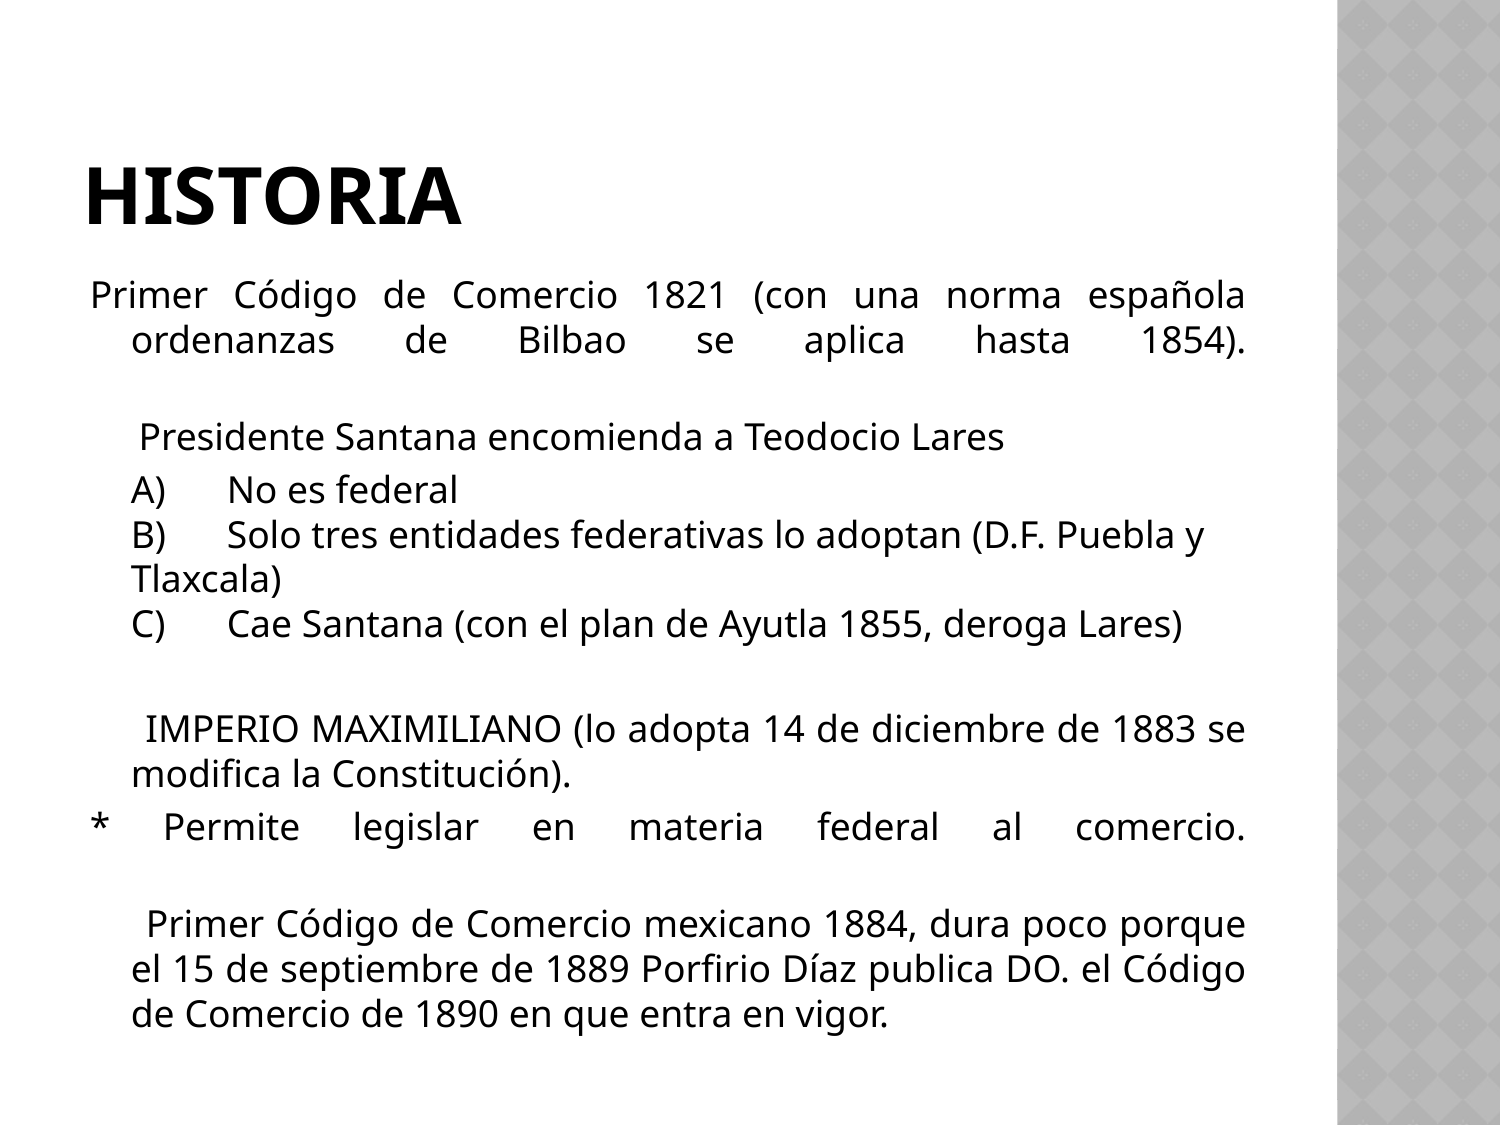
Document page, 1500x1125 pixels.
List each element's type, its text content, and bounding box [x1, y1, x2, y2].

list Primer Código de Comercio 1821 (con una norma española ordenanzas de Bilbao se aplica hasta 1854). Presidente Santana encomienda a Teodocio Lares A) No es federal B) Solo tres entidades federativas lo adoptan (D.F. Puebla y Tlaxcala) C) Cae Santana (con el plan de Ayutla 1855, deroga Lares) IMPERIO MAXIMILIANO (lo adopta 14 de diciembre de 1883 se modifica la Constitución). * Permite legislar en materia federal al comercio. Primer Código de Comercio mexicano 1884, dura poco porque el 15 de septiembre de 1889 Porfirio Díaz publica DO. el Código de Comercio de 1890 en que entra en vigor. [75, 264, 1263, 1059]
title HISTORIA [75, 52, 1263, 240]
